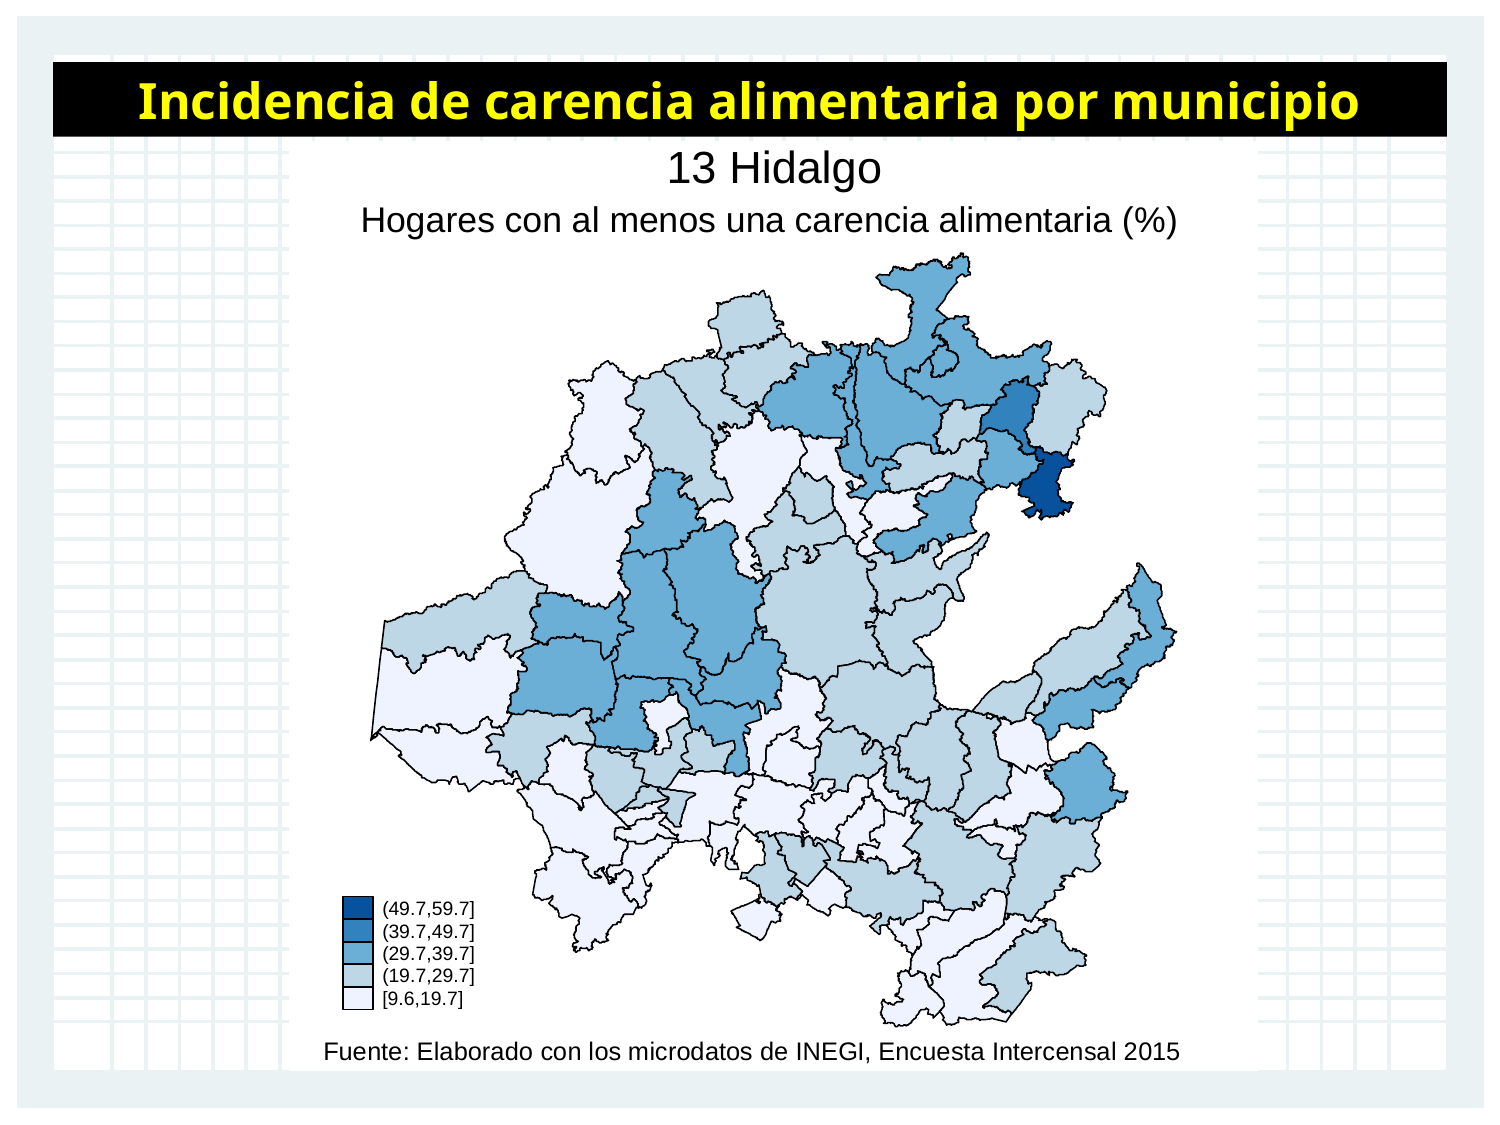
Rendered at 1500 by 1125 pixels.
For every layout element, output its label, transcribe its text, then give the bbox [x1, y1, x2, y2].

text_box Incidencia de carencia alimentaria por municipio [53, 62, 1447, 137]
picture [288, 140, 1259, 1072]
